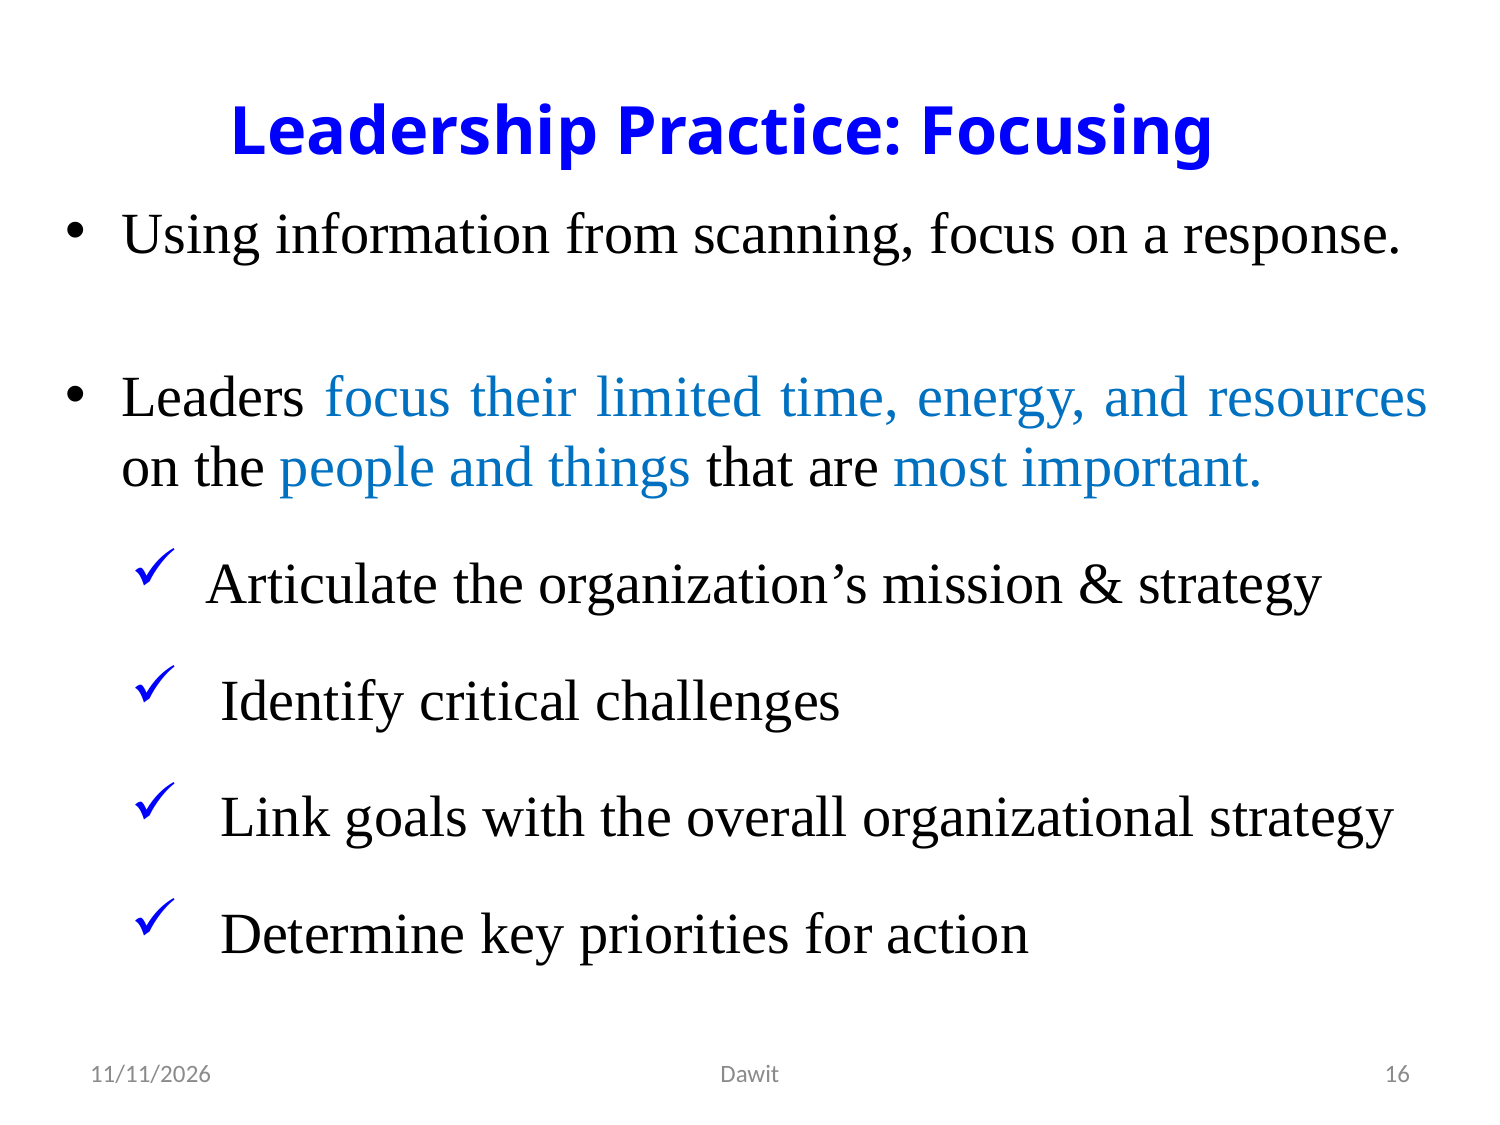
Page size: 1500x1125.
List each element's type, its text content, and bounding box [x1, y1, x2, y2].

title Leadership Practice: Focusing [77, 99, 1369, 175]
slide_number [75, 1042, 425, 1103]
footer Dawit [512, 1042, 988, 1103]
list Using information from scanning, focus on a response. Leaders focus their limited time, energy, and resources on the people and things that are most important. Articulate the organization’s mission & strategy Identify critical challenges Link goals with the overall organizational strategy Determine key priorities for action [50, 187, 1445, 1063]
slide_number 16 [1074, 1042, 1425, 1103]
